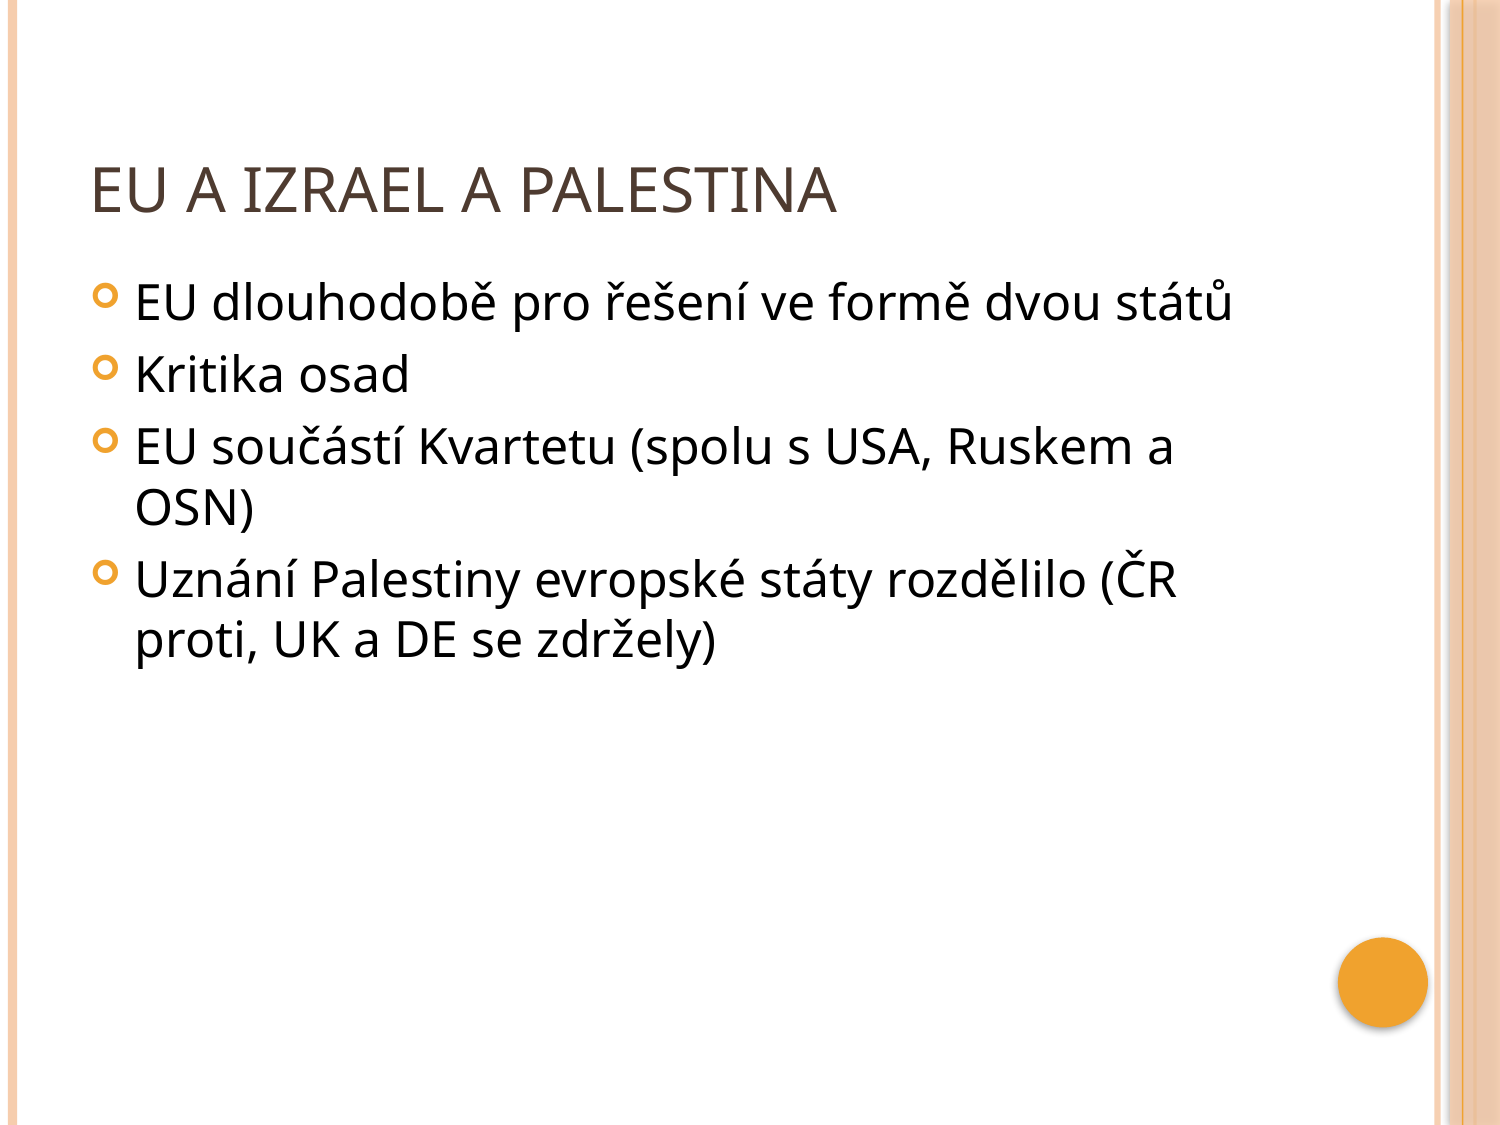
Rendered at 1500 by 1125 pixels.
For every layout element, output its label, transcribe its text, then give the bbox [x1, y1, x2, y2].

list EU dlouhodobě pro řešení ve formě dvou států Kritika osad EU součástí Kvartetu (spolu s USA, Ruskem a OSN) Uznání Palestiny evropské státy rozdělilo (ČR proti, UK a DE se zdržely) [75, 262, 1300, 1062]
title EU a Izrael a Palestina [75, 45, 1300, 233]
